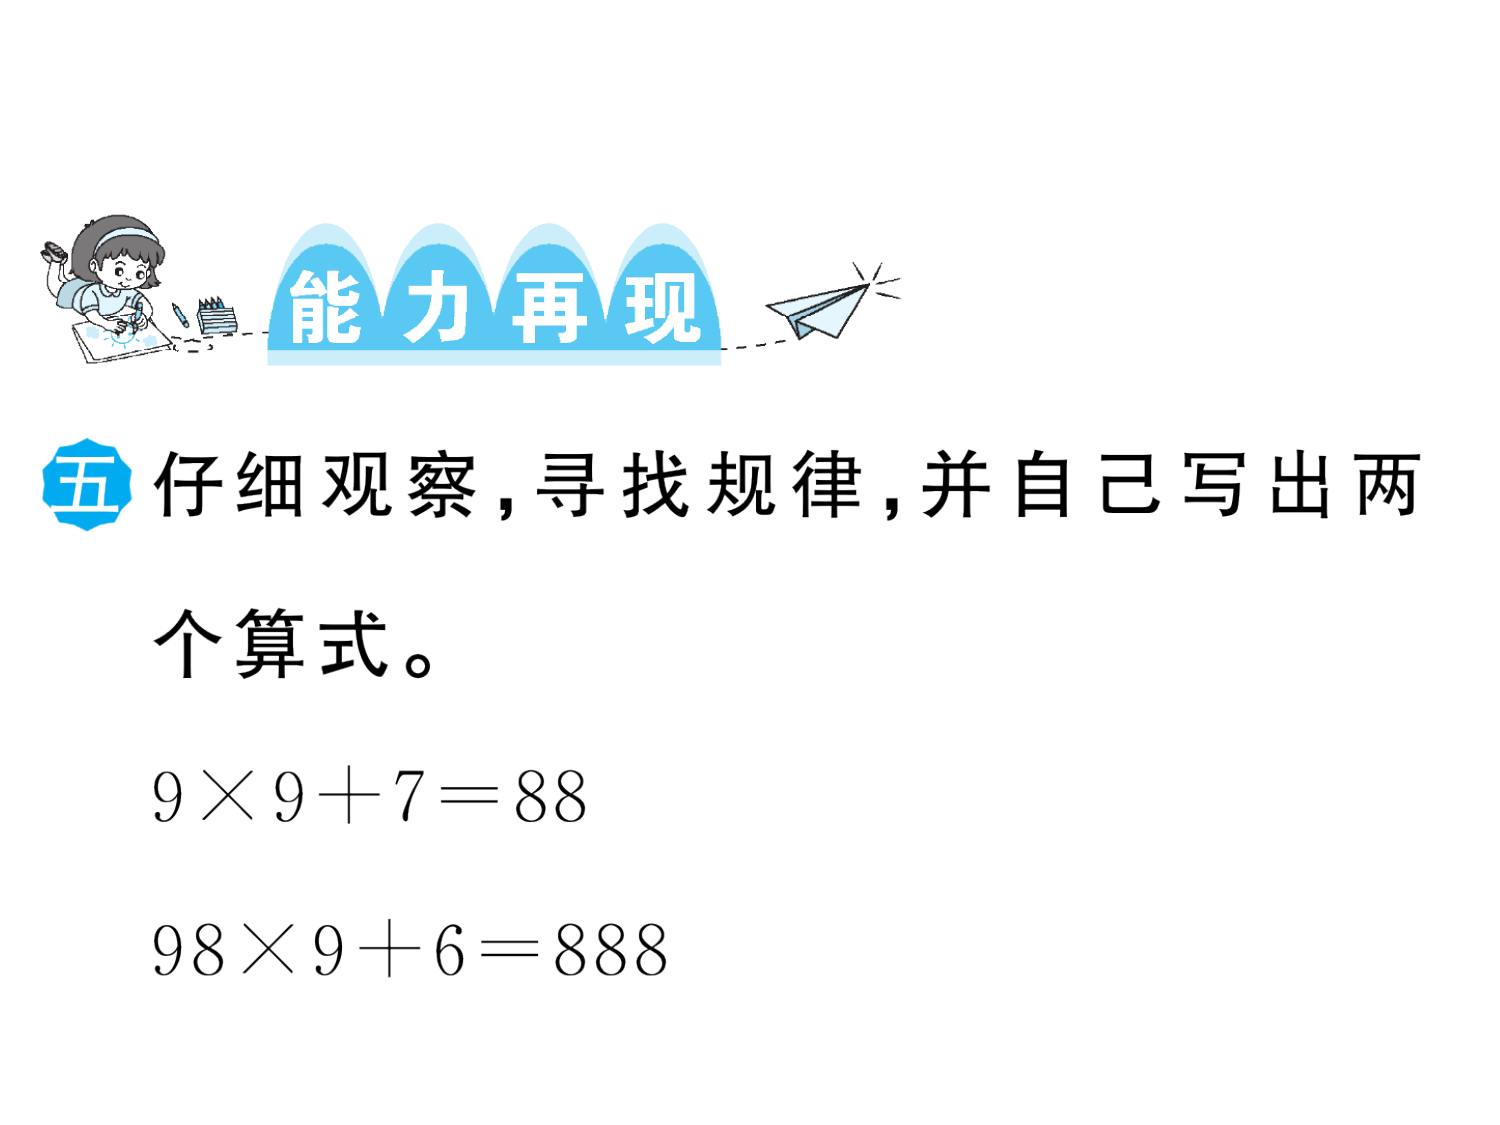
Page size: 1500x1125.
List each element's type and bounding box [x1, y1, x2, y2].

picture [35, 177, 1453, 1012]
